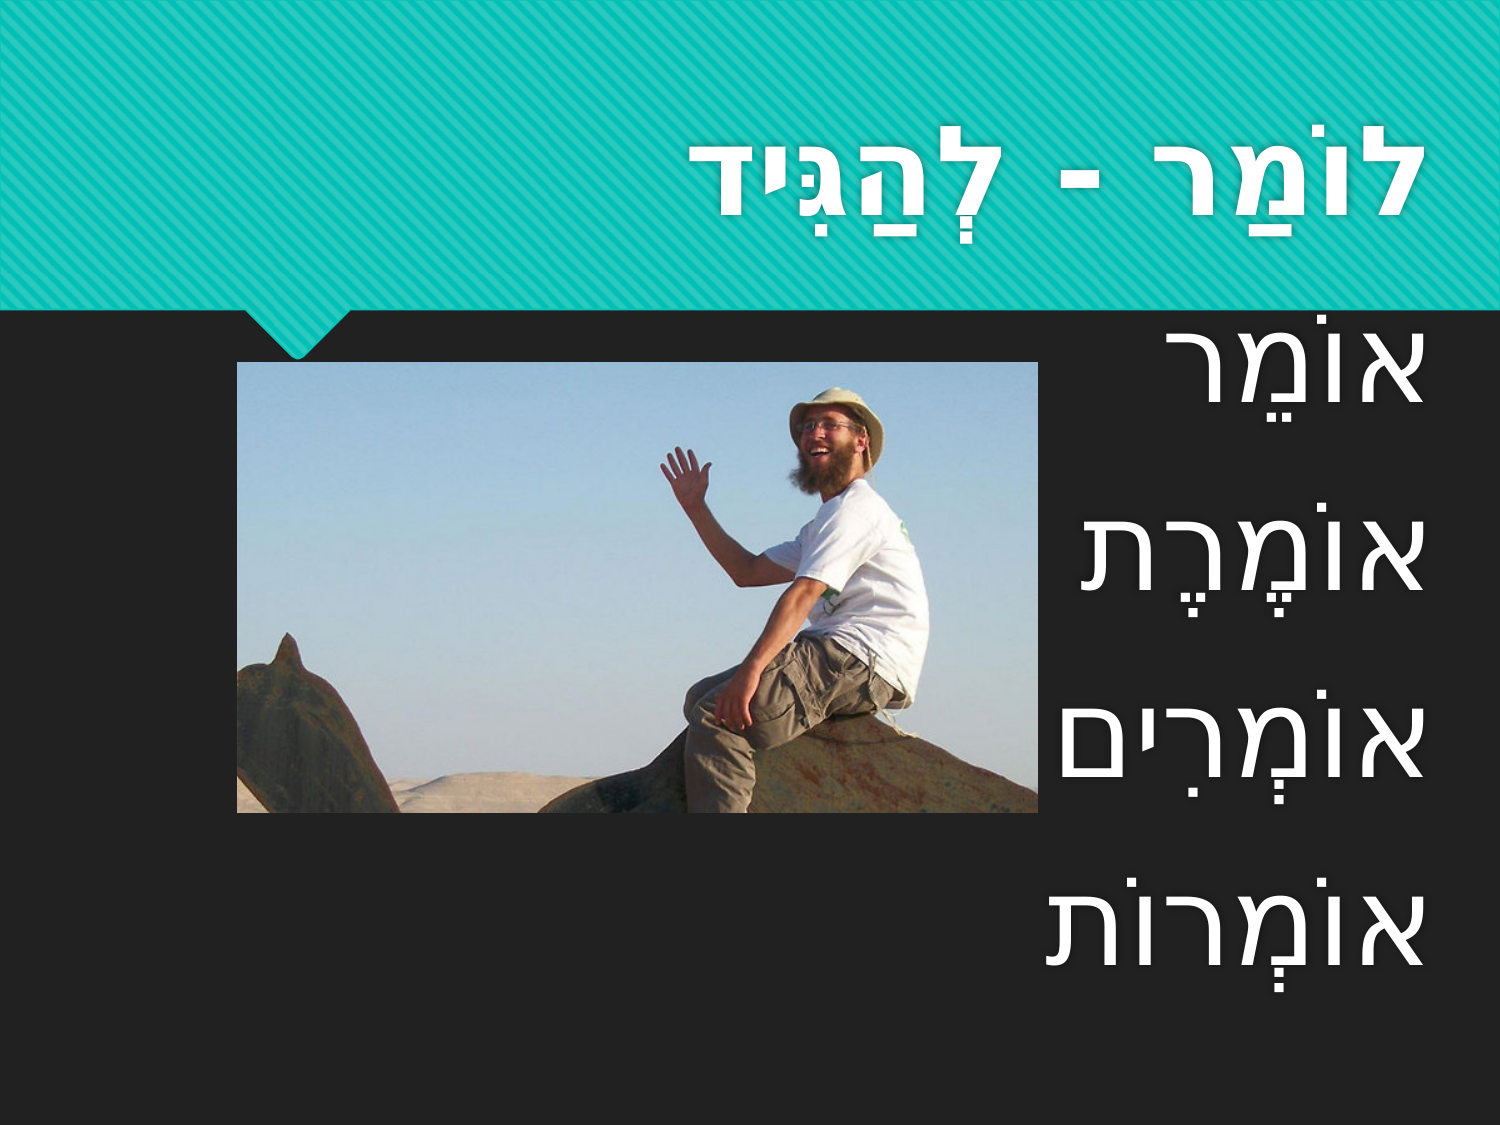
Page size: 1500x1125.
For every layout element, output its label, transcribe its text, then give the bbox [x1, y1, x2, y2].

list לוֹמַר - לְהַגִּיד אוֹמֵר אוֹמֶרֶת אוֹמְרִים אוֹמְרוֹת [212, 75, 1450, 1005]
picture [237, 362, 1038, 813]
